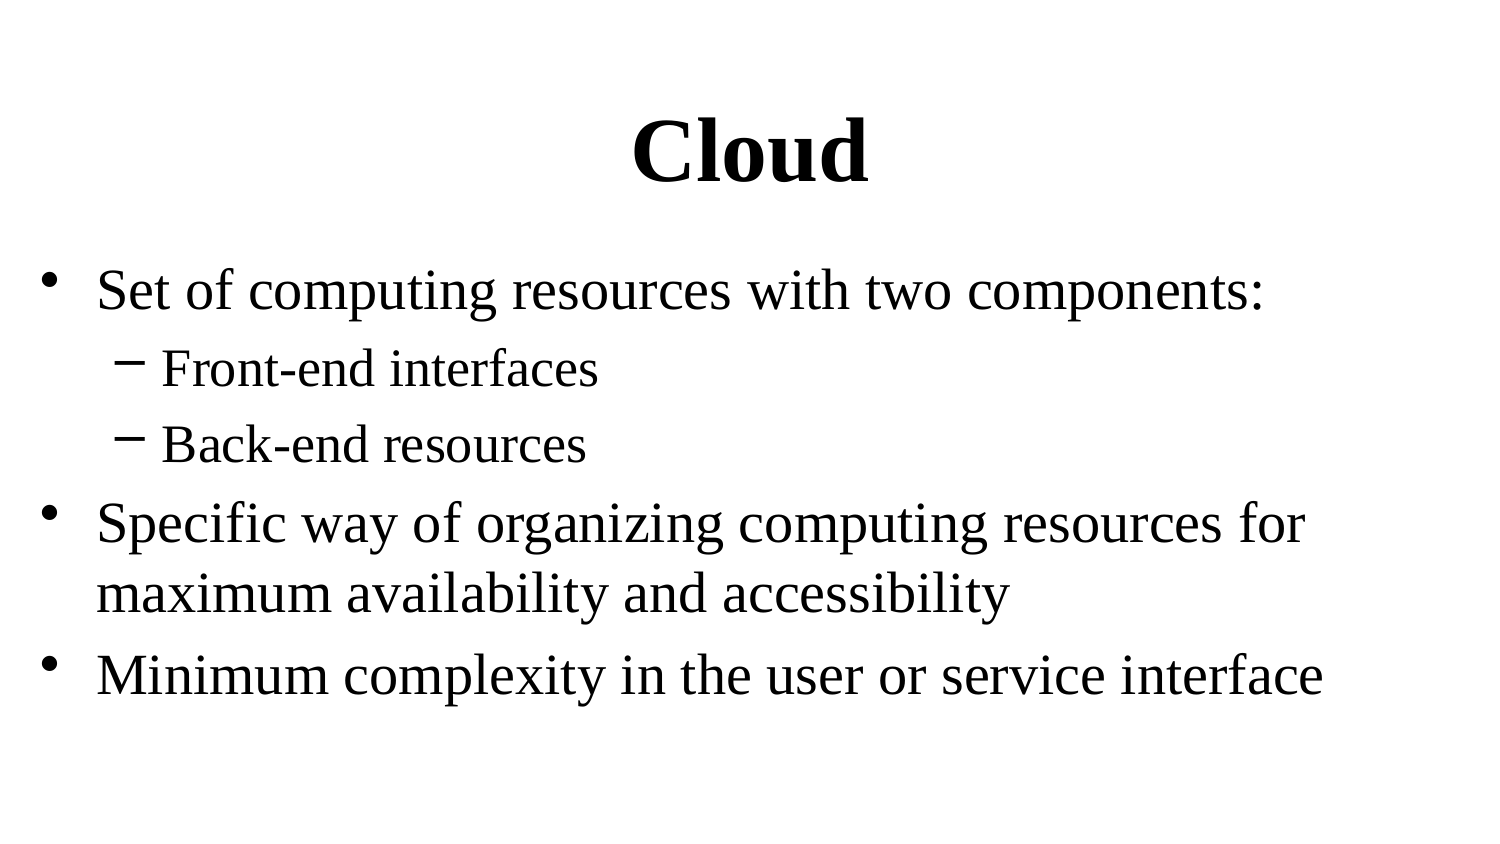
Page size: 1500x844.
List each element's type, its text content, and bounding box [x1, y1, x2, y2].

title Cloud [24, 74, 1476, 216]
list Set of computing resources with two components: Front-end interfaces Back-end resources Specific way of organizing computing resources for maximum availability and accessibility Minimum complexity in the user or service interface [24, 243, 1476, 751]
